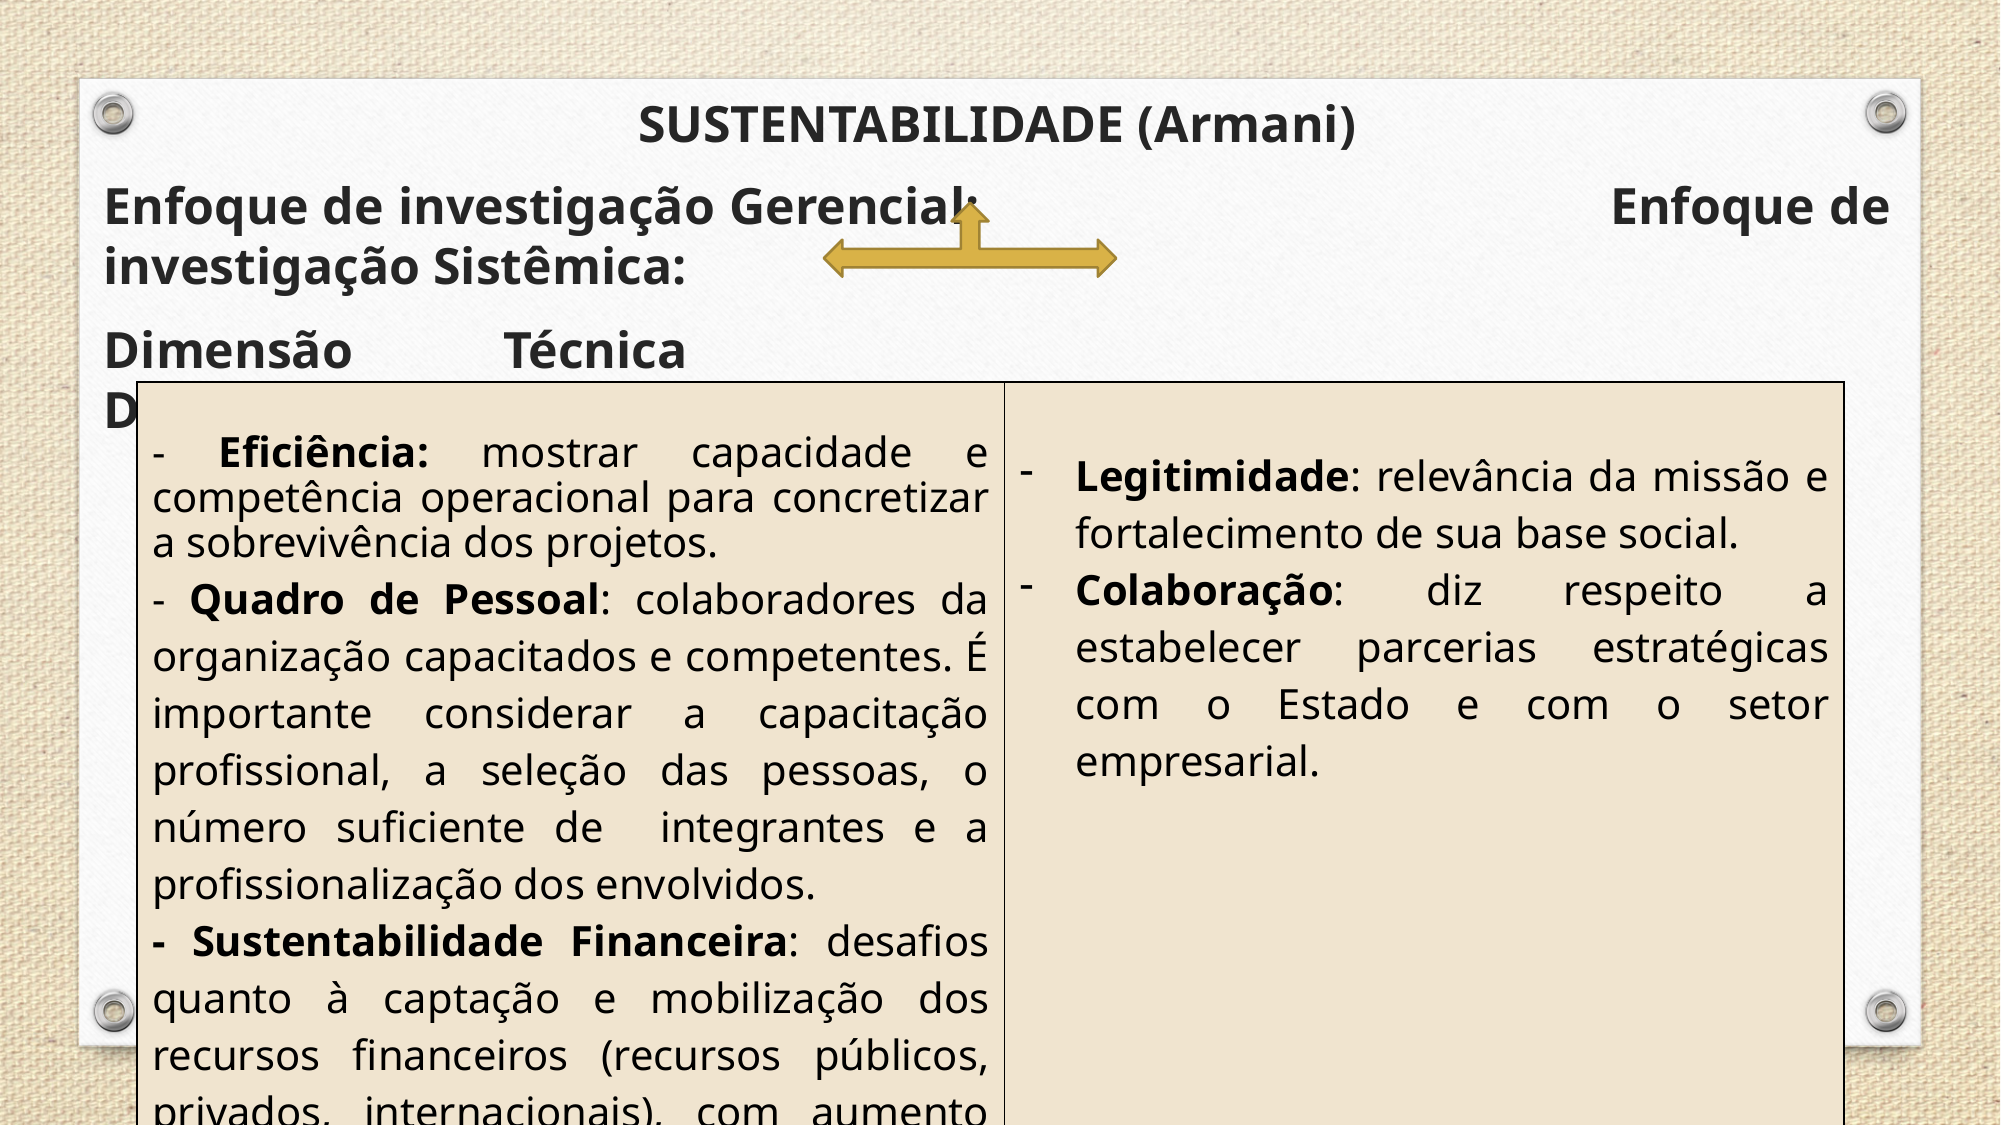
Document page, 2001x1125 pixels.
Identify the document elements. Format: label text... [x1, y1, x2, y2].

picture [0, 0, 2001, 1125]
list SUSTENTABILIDADE (Armani) Enfoque de investigação Gerencial: Enfoque de investigação Sistêmica: Dimensão Técnica Dimensão Política Dimensão Econômico-Financeira Dimensão Social [88, 84, 1906, 1029]
table_header - Eficiência: mostrar capacidade e competência operacional para concretizar a sobrevivência dos projetos. - Quadro de Pessoal: colaboradores da organização capacitados e competentes. É importante considerar a capacitação profissional, a seleção das pessoas, o número suficiente de integrantes e a profissionalização dos envolvidos. - Sustentabilidade Financeira: desafios quanto à captação e mobilização dos recursos financeiros (recursos públicos, privados, internacionais), com aumento do nível de autonomia da OSC. [138, 383, 1004, 1125]
table_header Legitimidade: relevância da missão e fortalecimento de sua base social. Colaboração: diz respeito a estabelecer parcerias estratégicas com o Estado e com o setor empresarial. [1005, 383, 1843, 1125]
text_box [822, 201, 1118, 278]
